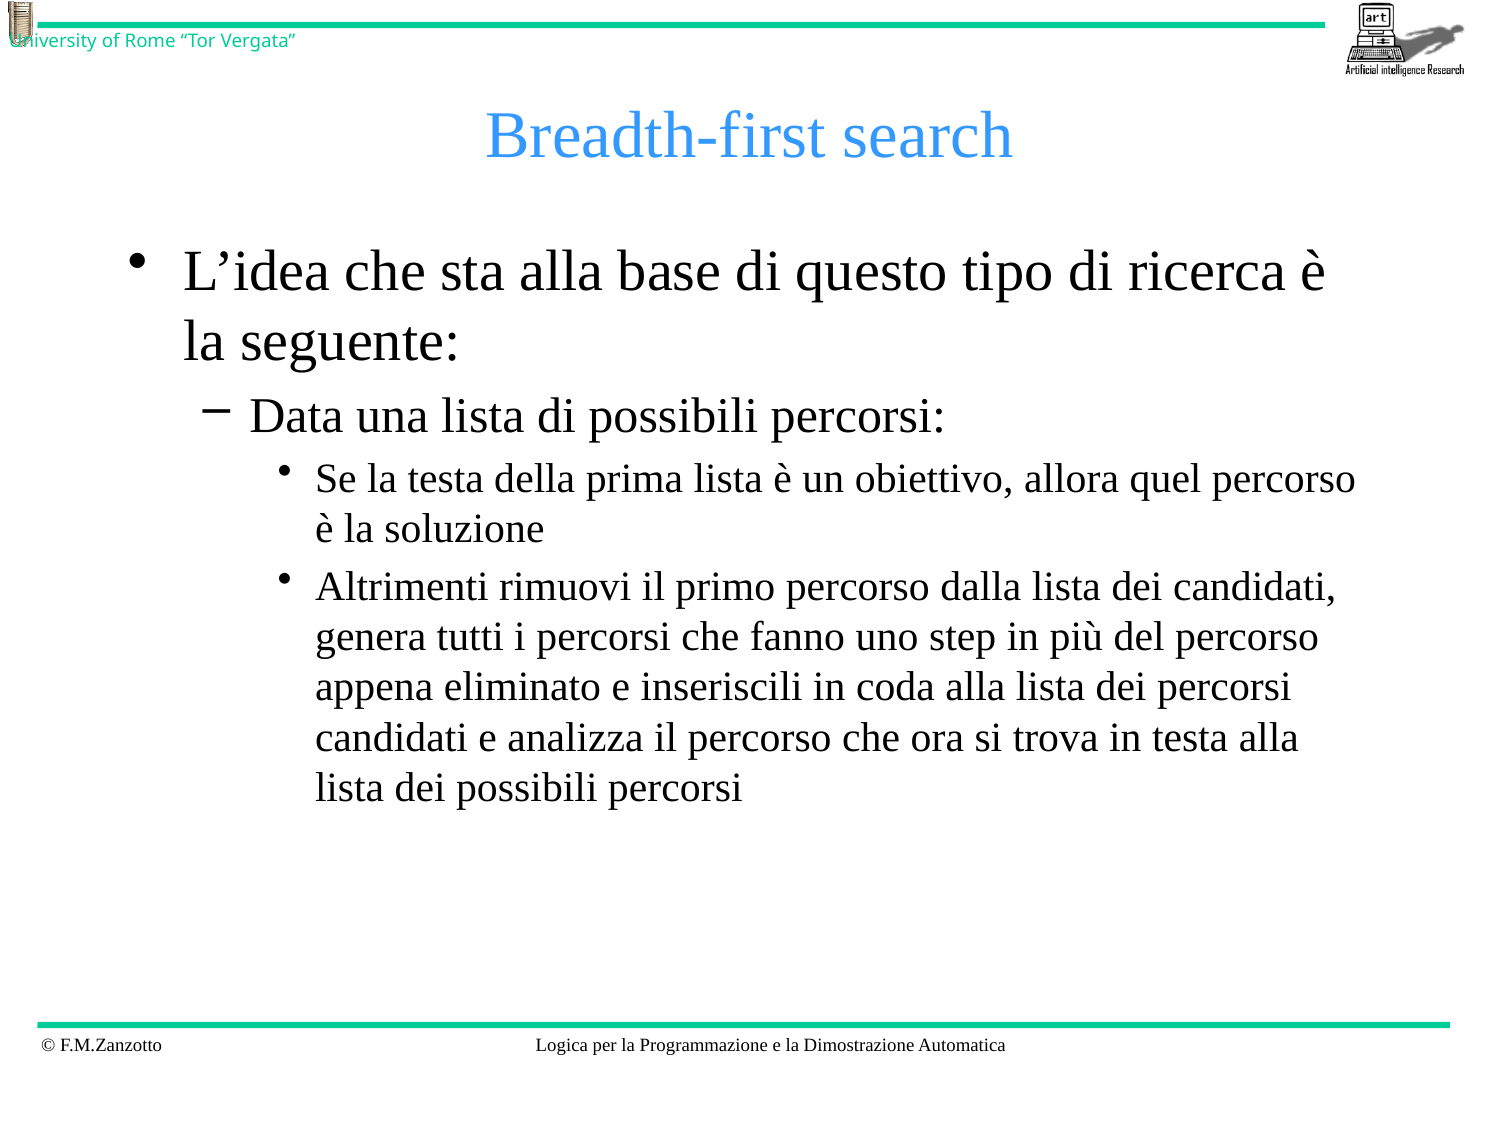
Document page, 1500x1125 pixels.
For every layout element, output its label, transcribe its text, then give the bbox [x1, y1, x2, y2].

picture [1337, 0, 1475, 77]
list L’idea che sta alla base di questo tipo di ricerca è la seguente: Data una lista di possibili percorsi: Se la testa della prima lista è un obiettivo, allora quel percorso è la soluzione Altrimenti rimuovi il primo percorso dalla lista dei candidati, genera tutti i percorsi che fanno uno step in più del percorso appena eliminato e inseriscili in coda alla lista dei percorsi candidati e analizza il percorso che ora si trova in testa alla lista dei possibili percorsi [112, 224, 1388, 1001]
title Breadth-first search [112, 74, 1388, 188]
picture [4, 0, 38, 50]
